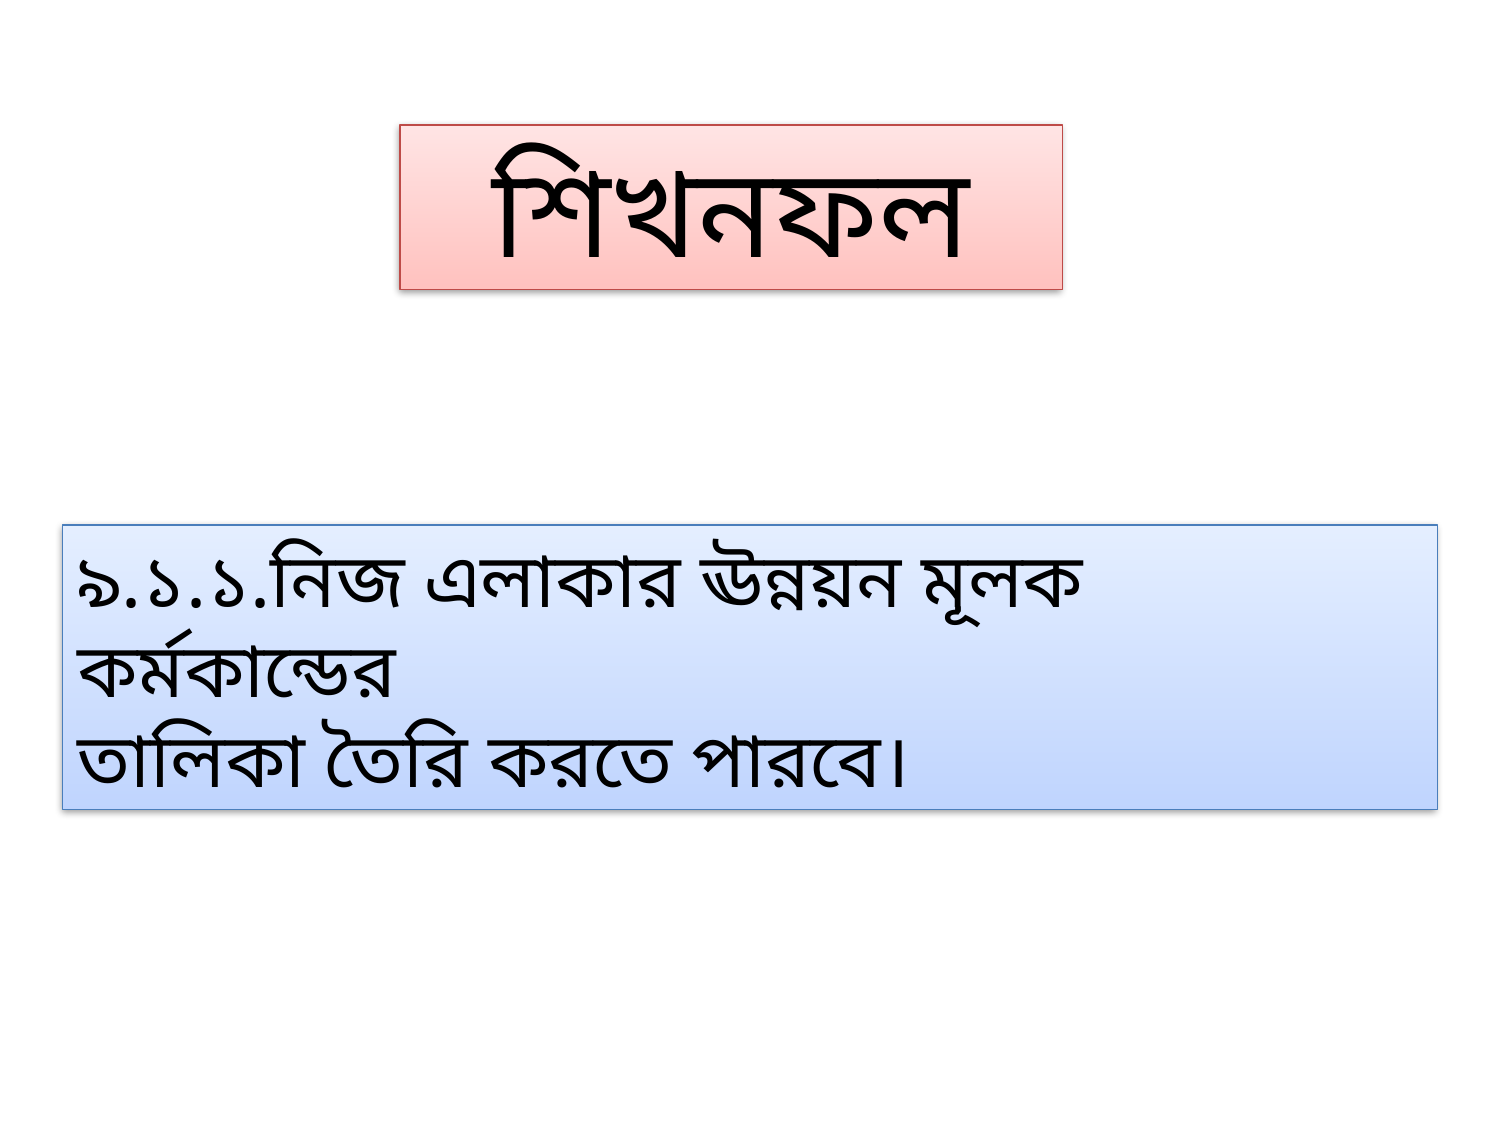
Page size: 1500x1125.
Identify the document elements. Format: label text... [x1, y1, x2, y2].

text_box ৯.১.১.নিজ এলাকার ঊন্নয়ন মূলক কর্মকান্ডের তালিকা তৈরি করতে পারবে। [62, 524, 1438, 810]
text_box শিখনফল [399, 124, 1063, 290]
